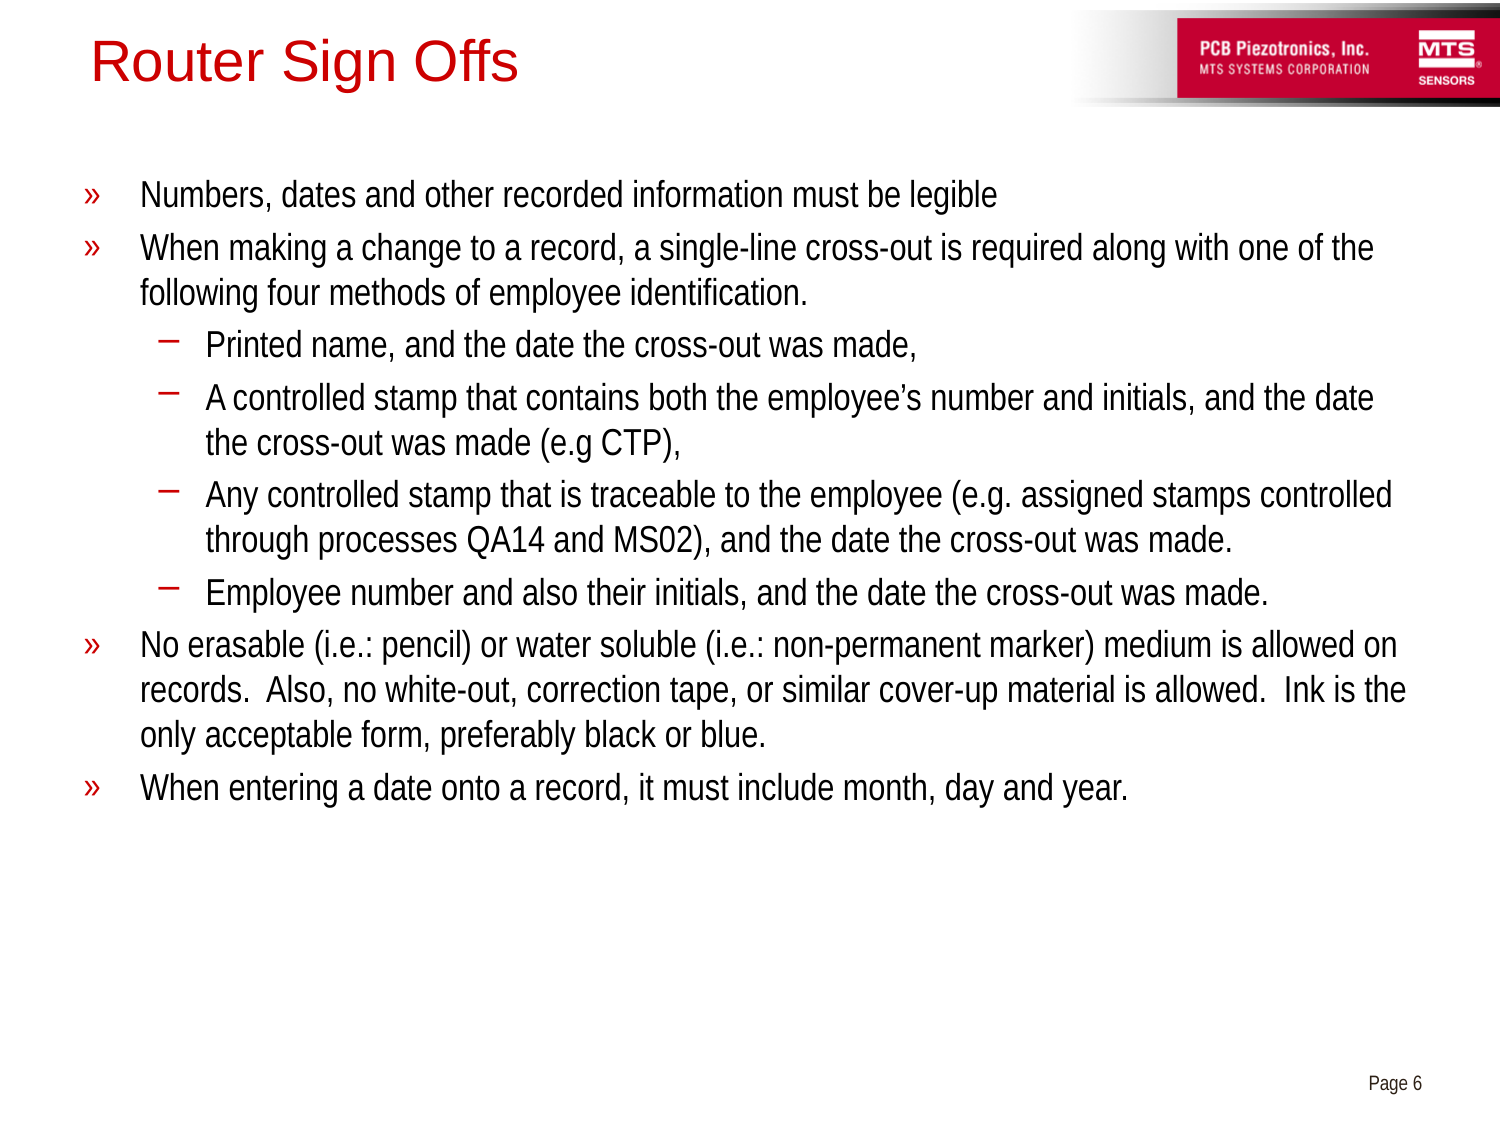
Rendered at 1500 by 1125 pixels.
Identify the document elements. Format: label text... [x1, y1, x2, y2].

title Router Sign Offs [75, 12, 1138, 113]
picture [999, 0, 1500, 115]
list Numbers, dates and other recorded information must be legible When making a change to a record, a single-line cross-out is required along with one of the following four methods of employee identification. Printed name, and the date the cross-out was made, A controlled stamp that contains both the employee’s number and initials, and the date the cross-out was made (e.g CTP), Any controlled stamp that is traceable to the employee (e.g. assigned stamps controlled through processes QA14 and MS02), and the date the cross-out was made. Employee number and also their initials, and the date the cross-out was made. No erasable (i.e.: pencil) or water soluble (i.e.: non-permanent marker) medium is allowed on records. Also, no white-out, correction tape, or similar cover-up material is allowed. Ink is the only acceptable form, preferably black or blue. When entering a date onto a record, it must include month, day and year. [68, 162, 1432, 1000]
slide_number Page 6 [1087, 1062, 1438, 1103]
